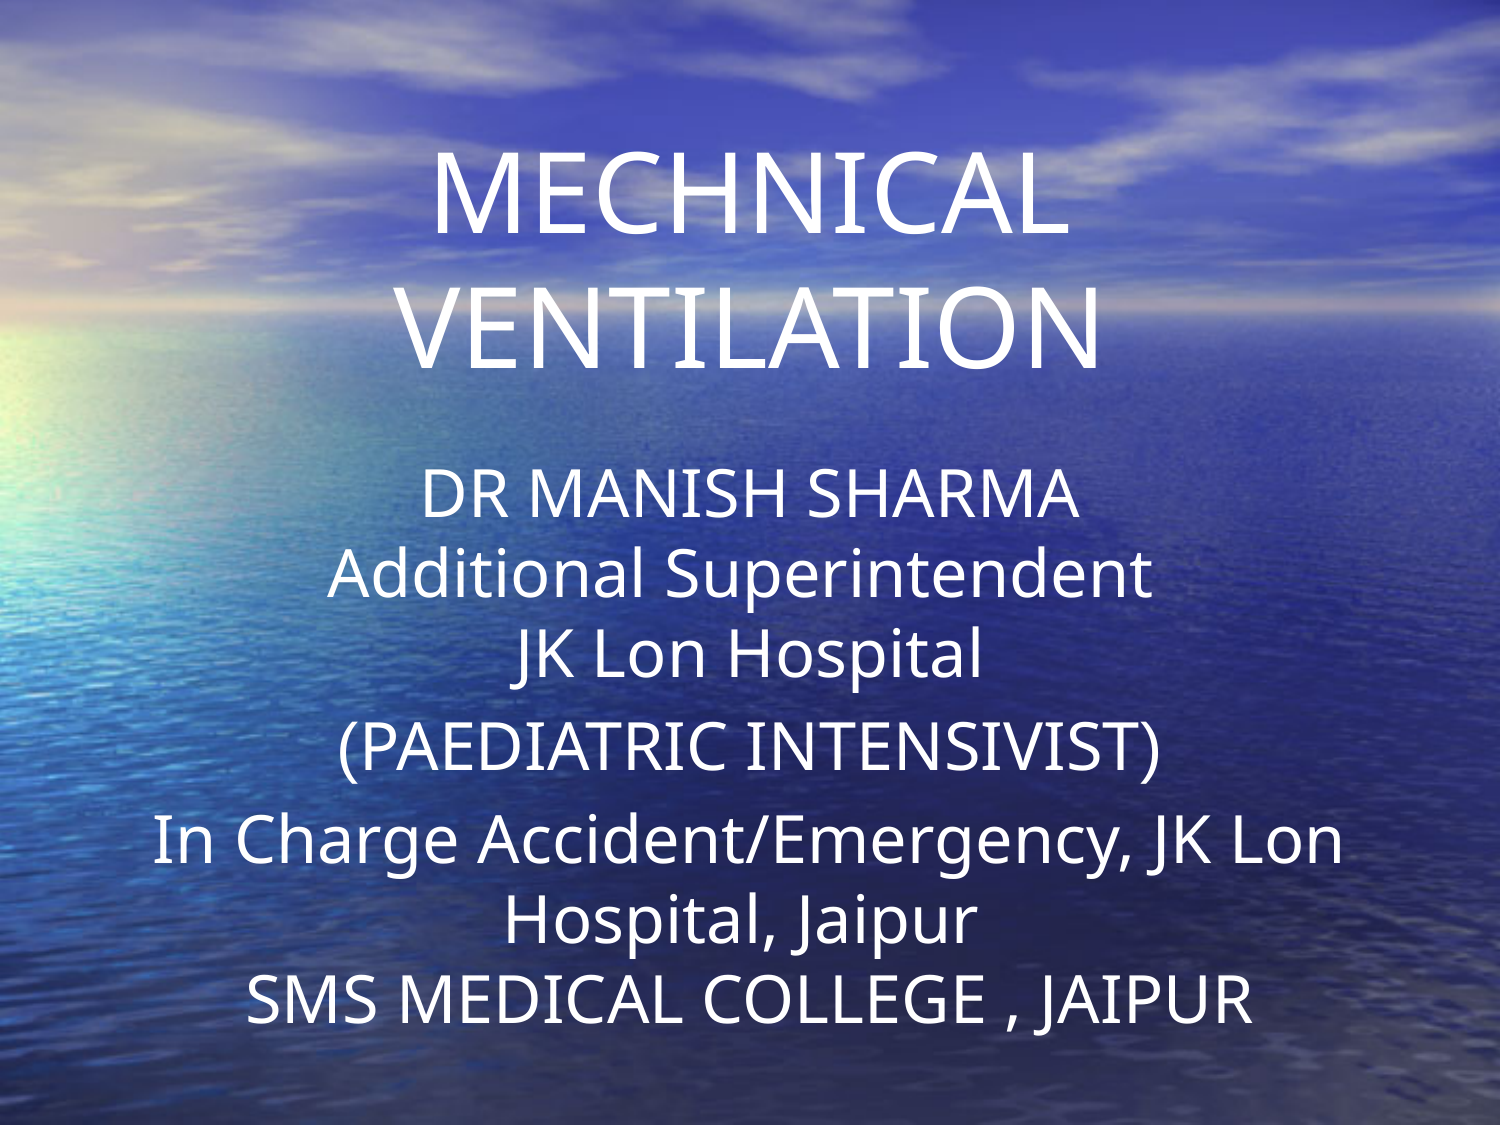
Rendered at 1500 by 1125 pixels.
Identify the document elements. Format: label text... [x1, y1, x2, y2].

picture [0, 0, 1500, 1125]
list DR MANISH SHARMA Additional Superintendent JK Lon Hospital (PAEDIATRIC INTENSIVIST) In Charge Accident/Emergency, JK Lon Hospital, Jaipur SMS MEDICAL COLLEGE , JAIPUR [75, 462, 1425, 1025]
title MECHNICAL VENTILATION [75, 50, 1425, 462]
